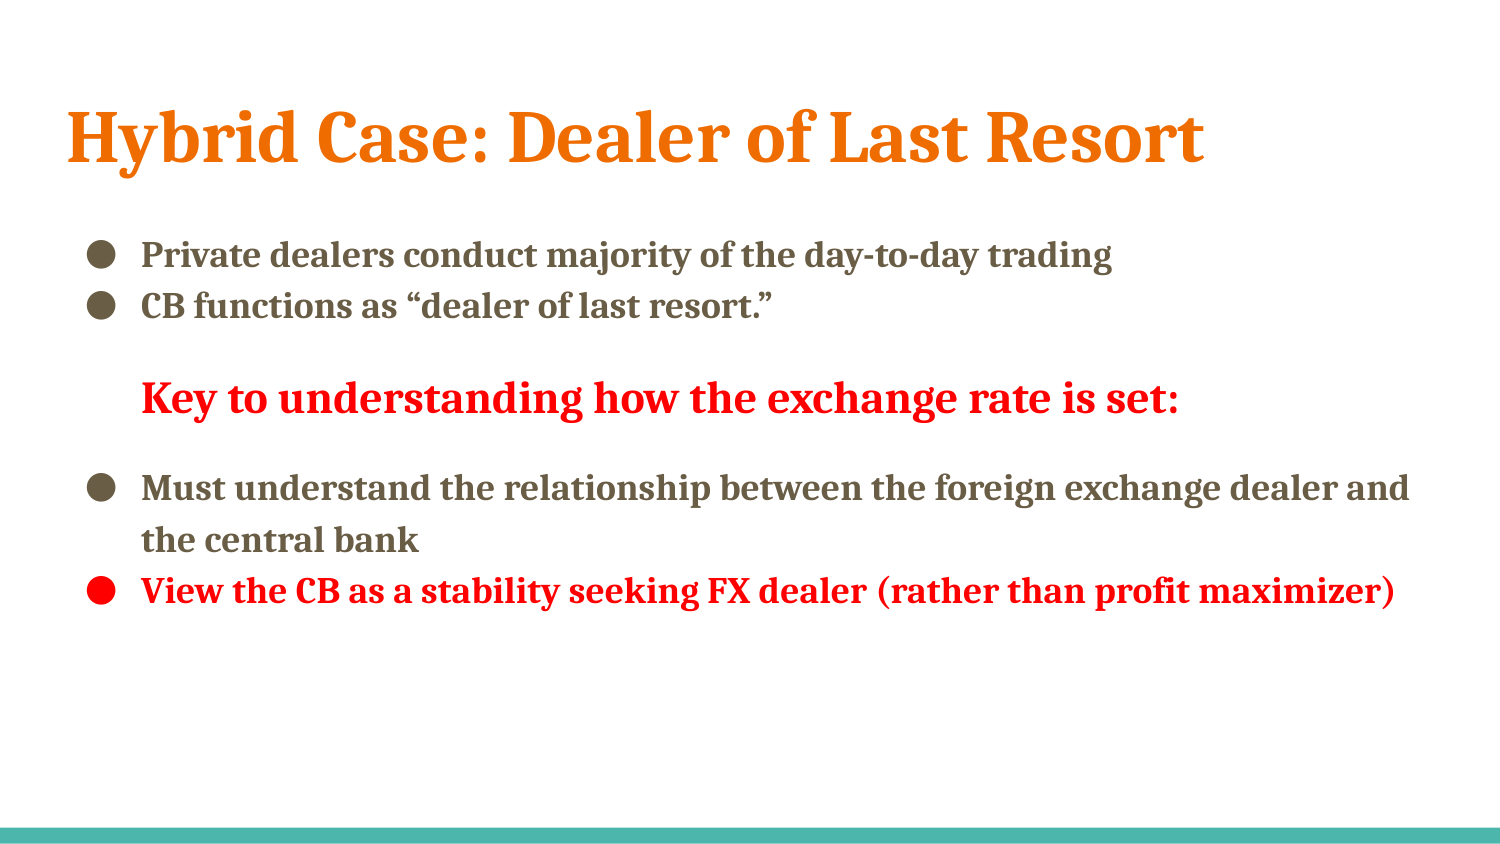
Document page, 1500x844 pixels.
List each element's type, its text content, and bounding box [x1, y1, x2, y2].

title Hybrid Case: Dealer of Last Resort [51, 72, 1449, 189]
list Private dealers conduct majority of the day-to-day trading CB functions as “dealer of last resort.” Key to understanding how the exchange rate is set: Must understand the relationship between the foreign exchange dealer and the central bank View the CB as a stability seeking FX dealer (rather than profit maximizer) [51, 207, 1449, 750]
